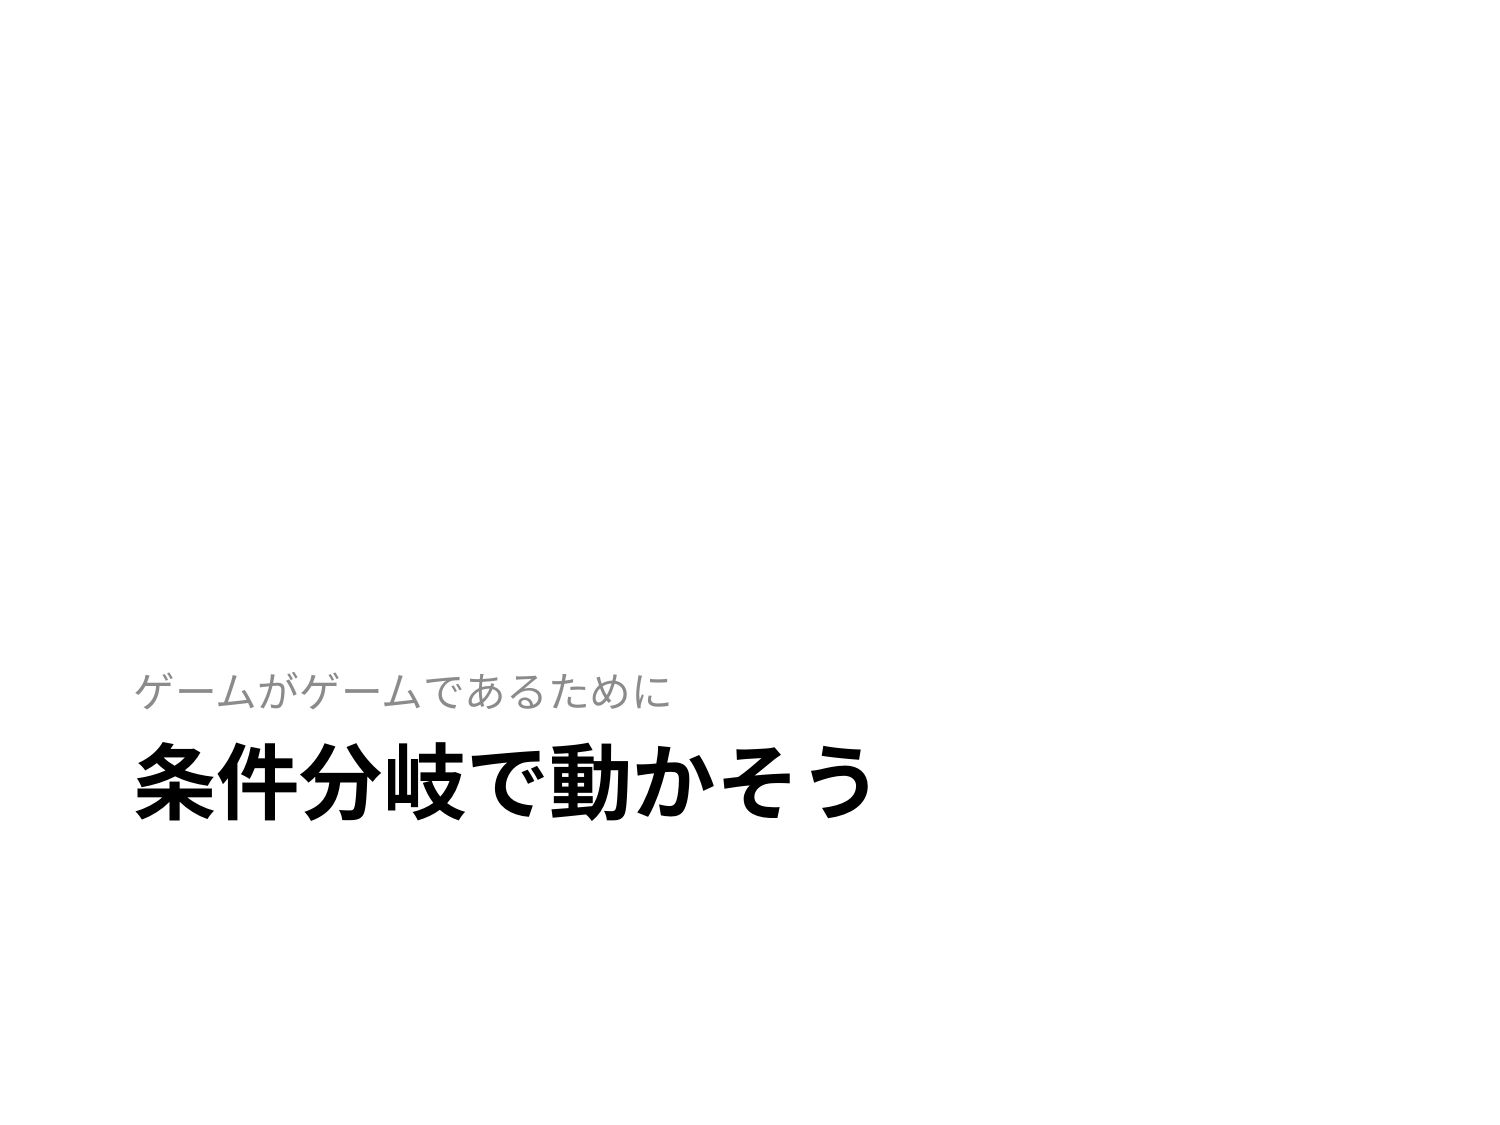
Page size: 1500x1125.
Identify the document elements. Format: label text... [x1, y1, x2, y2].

title 条件分岐で動かそう [118, 723, 1394, 947]
list ゲームがゲームであるために [118, 476, 1394, 723]
